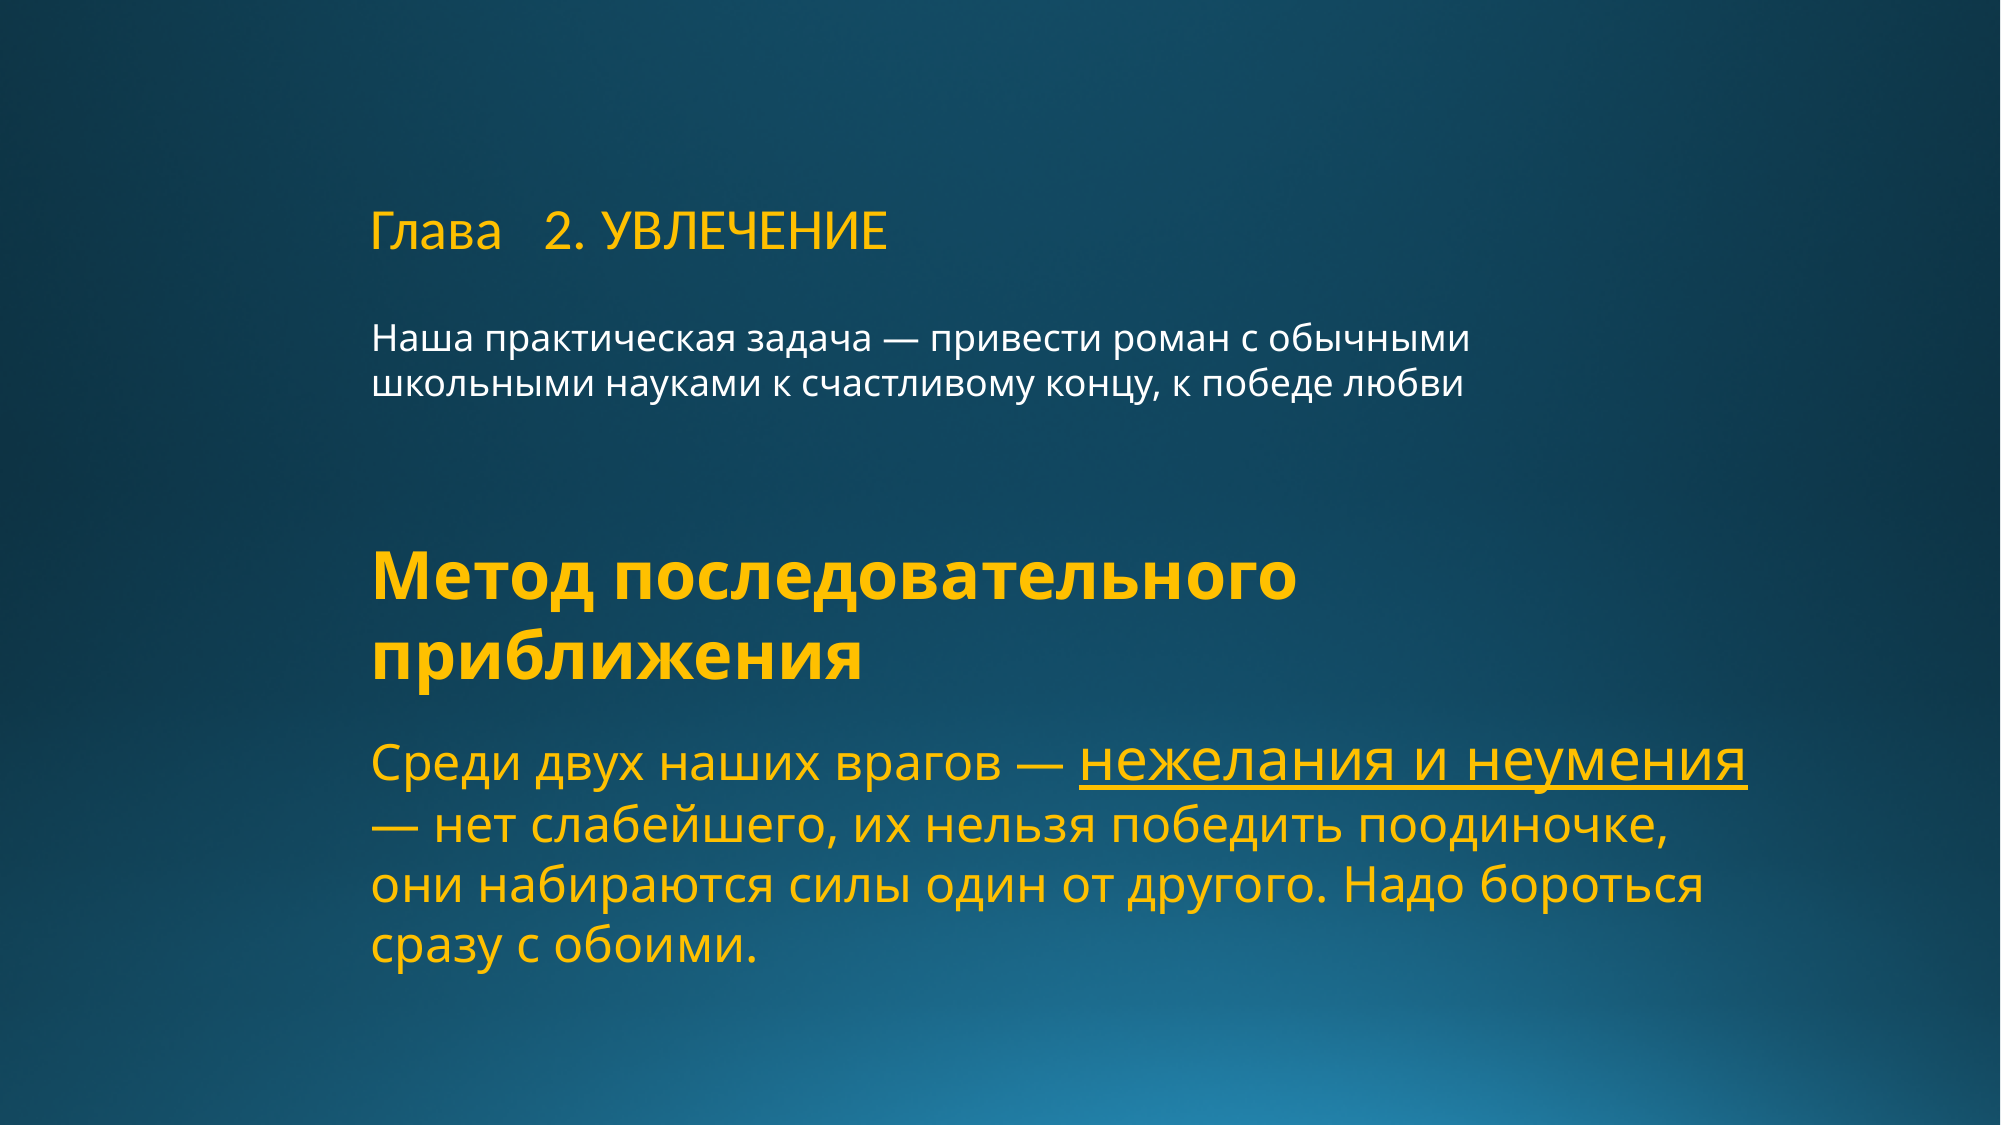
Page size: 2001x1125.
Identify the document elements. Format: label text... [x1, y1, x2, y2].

text_box Метод последовательного приближения Среди двух наших врагов — нежелания и неумения — нет слабейшего, их нельзя победить поодиночке, они набираются силы один от другого. Надо бороться сразу с обоими. [356, 525, 1778, 980]
text_box Глава 2. Увлечение [356, 183, 1087, 269]
picture [0, 0, 2001, 1125]
text_box Наша практическая задача — привести роман с обычными школьными науками к счастливому концу, к победе любви [355, 307, 1661, 412]
